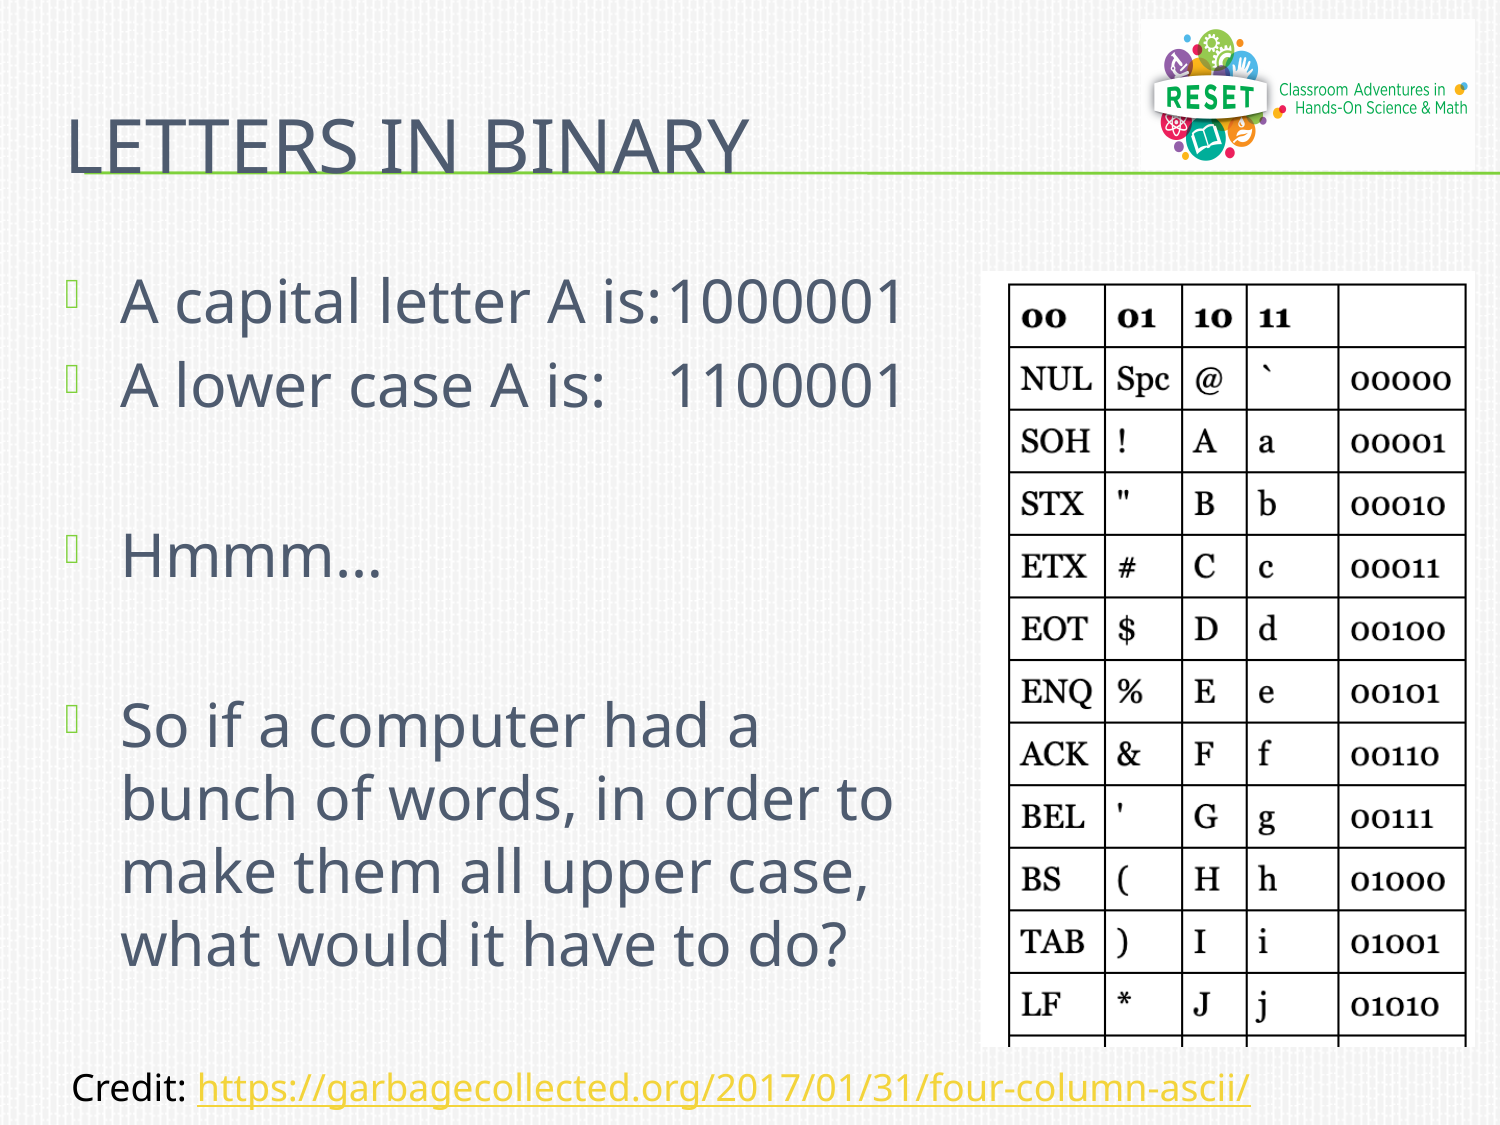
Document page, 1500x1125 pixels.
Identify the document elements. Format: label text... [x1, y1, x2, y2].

title Letters in binary [50, 75, 1475, 213]
text_box Credit: https://garbagecollected.org/2017/01/31/four-column-ascii/ [56, 1056, 1266, 1123]
picture [980, 271, 1476, 1048]
list A capital letter A is: 1000001 A lower case A is: 1100001 Hmmm… So if a computer had a bunch of words, in order to make them all upper case, what would it have to do? [50, 254, 963, 998]
picture [1141, 19, 1475, 75]
